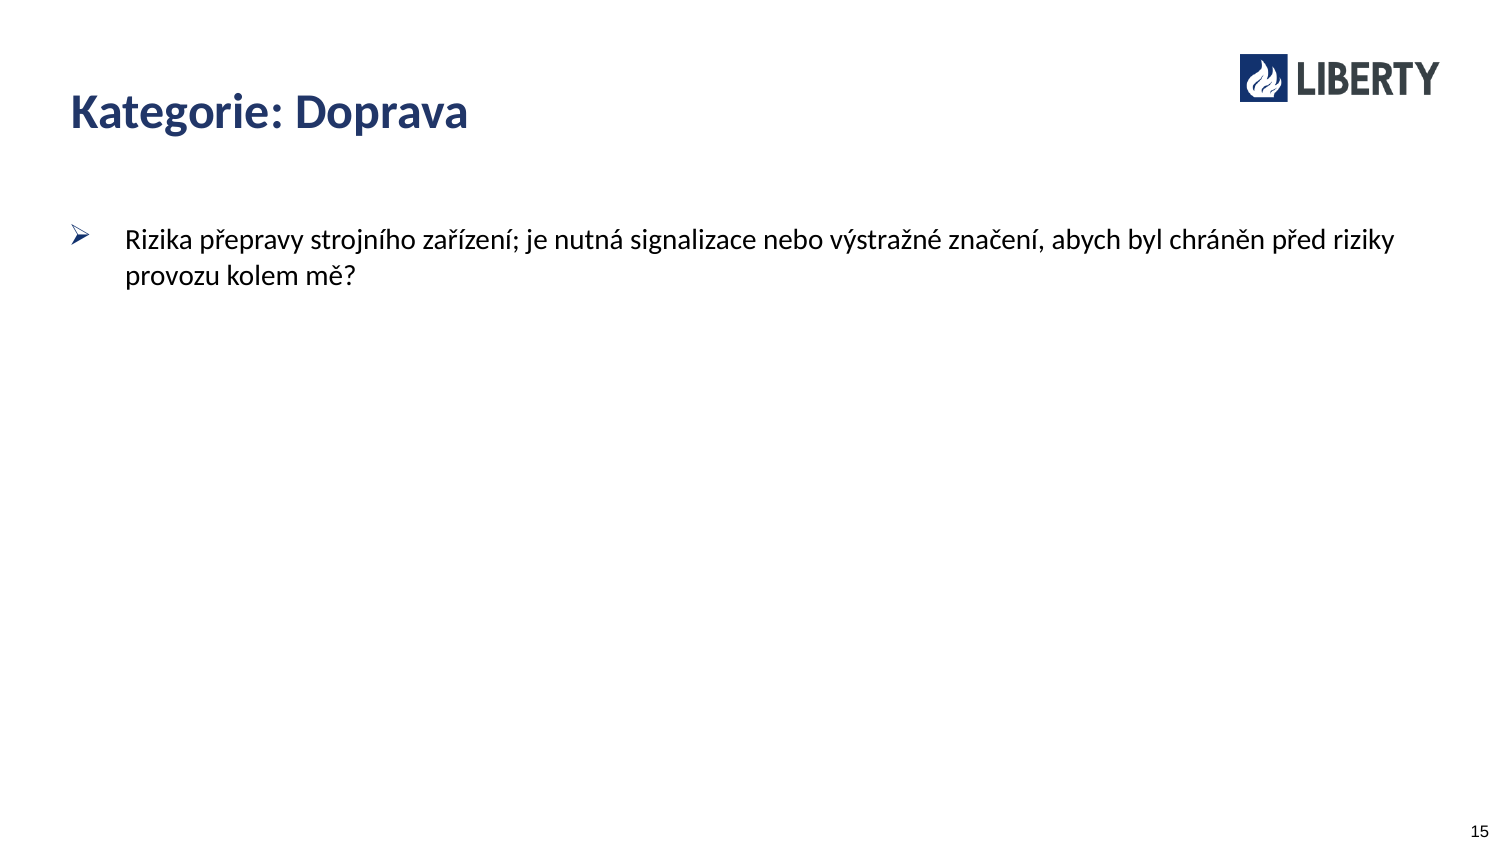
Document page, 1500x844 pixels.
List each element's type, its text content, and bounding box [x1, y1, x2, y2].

title Kategorie: Doprava [71, 90, 1423, 139]
text_box Rizika přepravy strojního zařízení; je nutná signalizace nebo výstražné značení, abych byl chráněn před riziky provozu kolem mě? [68, 220, 1414, 844]
text_box 15 [1414, 821, 1489, 836]
picture [1240, 54, 1443, 102]
